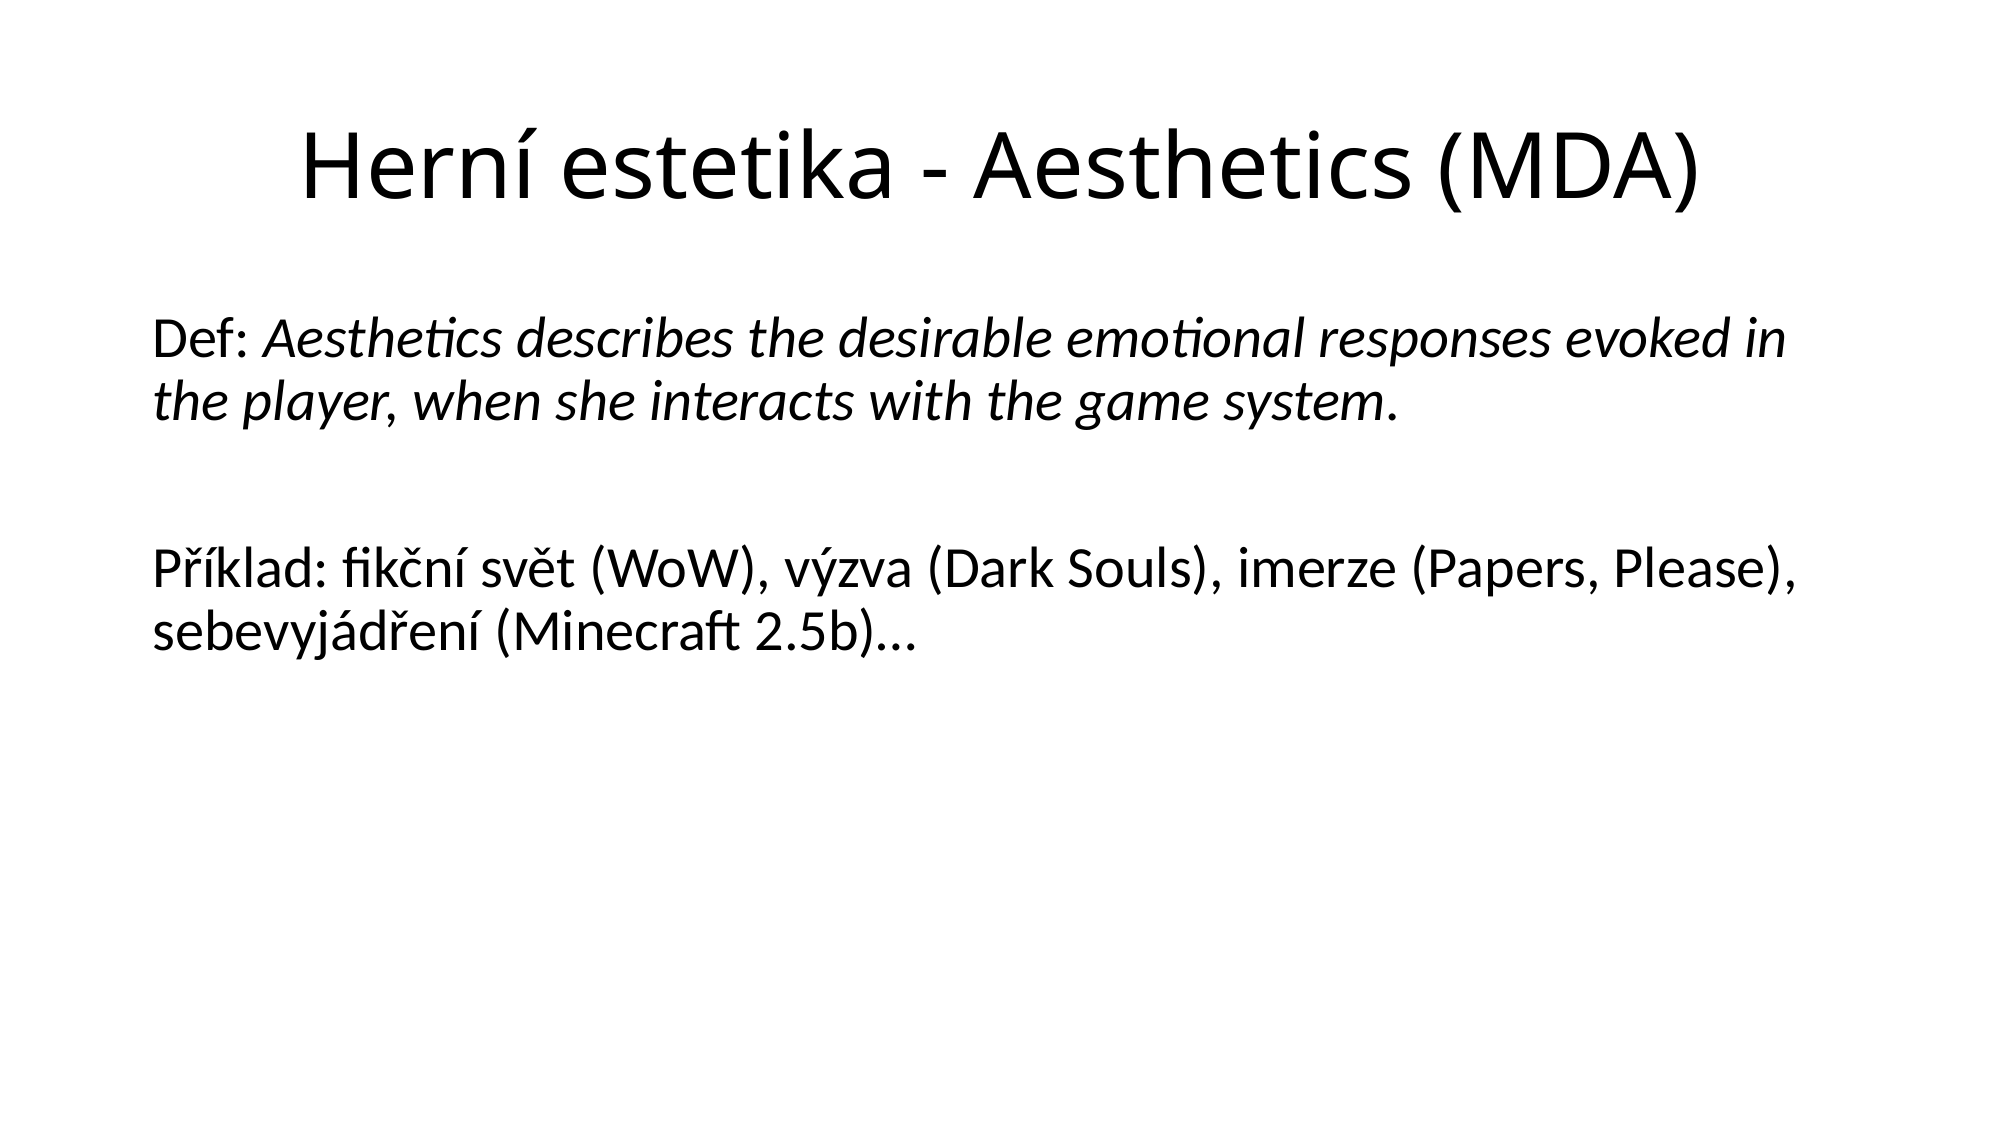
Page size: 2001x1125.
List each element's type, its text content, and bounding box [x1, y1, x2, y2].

list Def: Aesthetics describes the desirable emotional responses evoked in the player, when she interacts with the game system. Příklad: fikční svět (WoW), výzva (Dark Souls), imerze (Papers, Please), sebevyjádření (Minecraft 2.5b)… [137, 299, 1863, 1014]
title Herní estetika - Aesthetics (MDA) [137, 59, 1863, 278]
